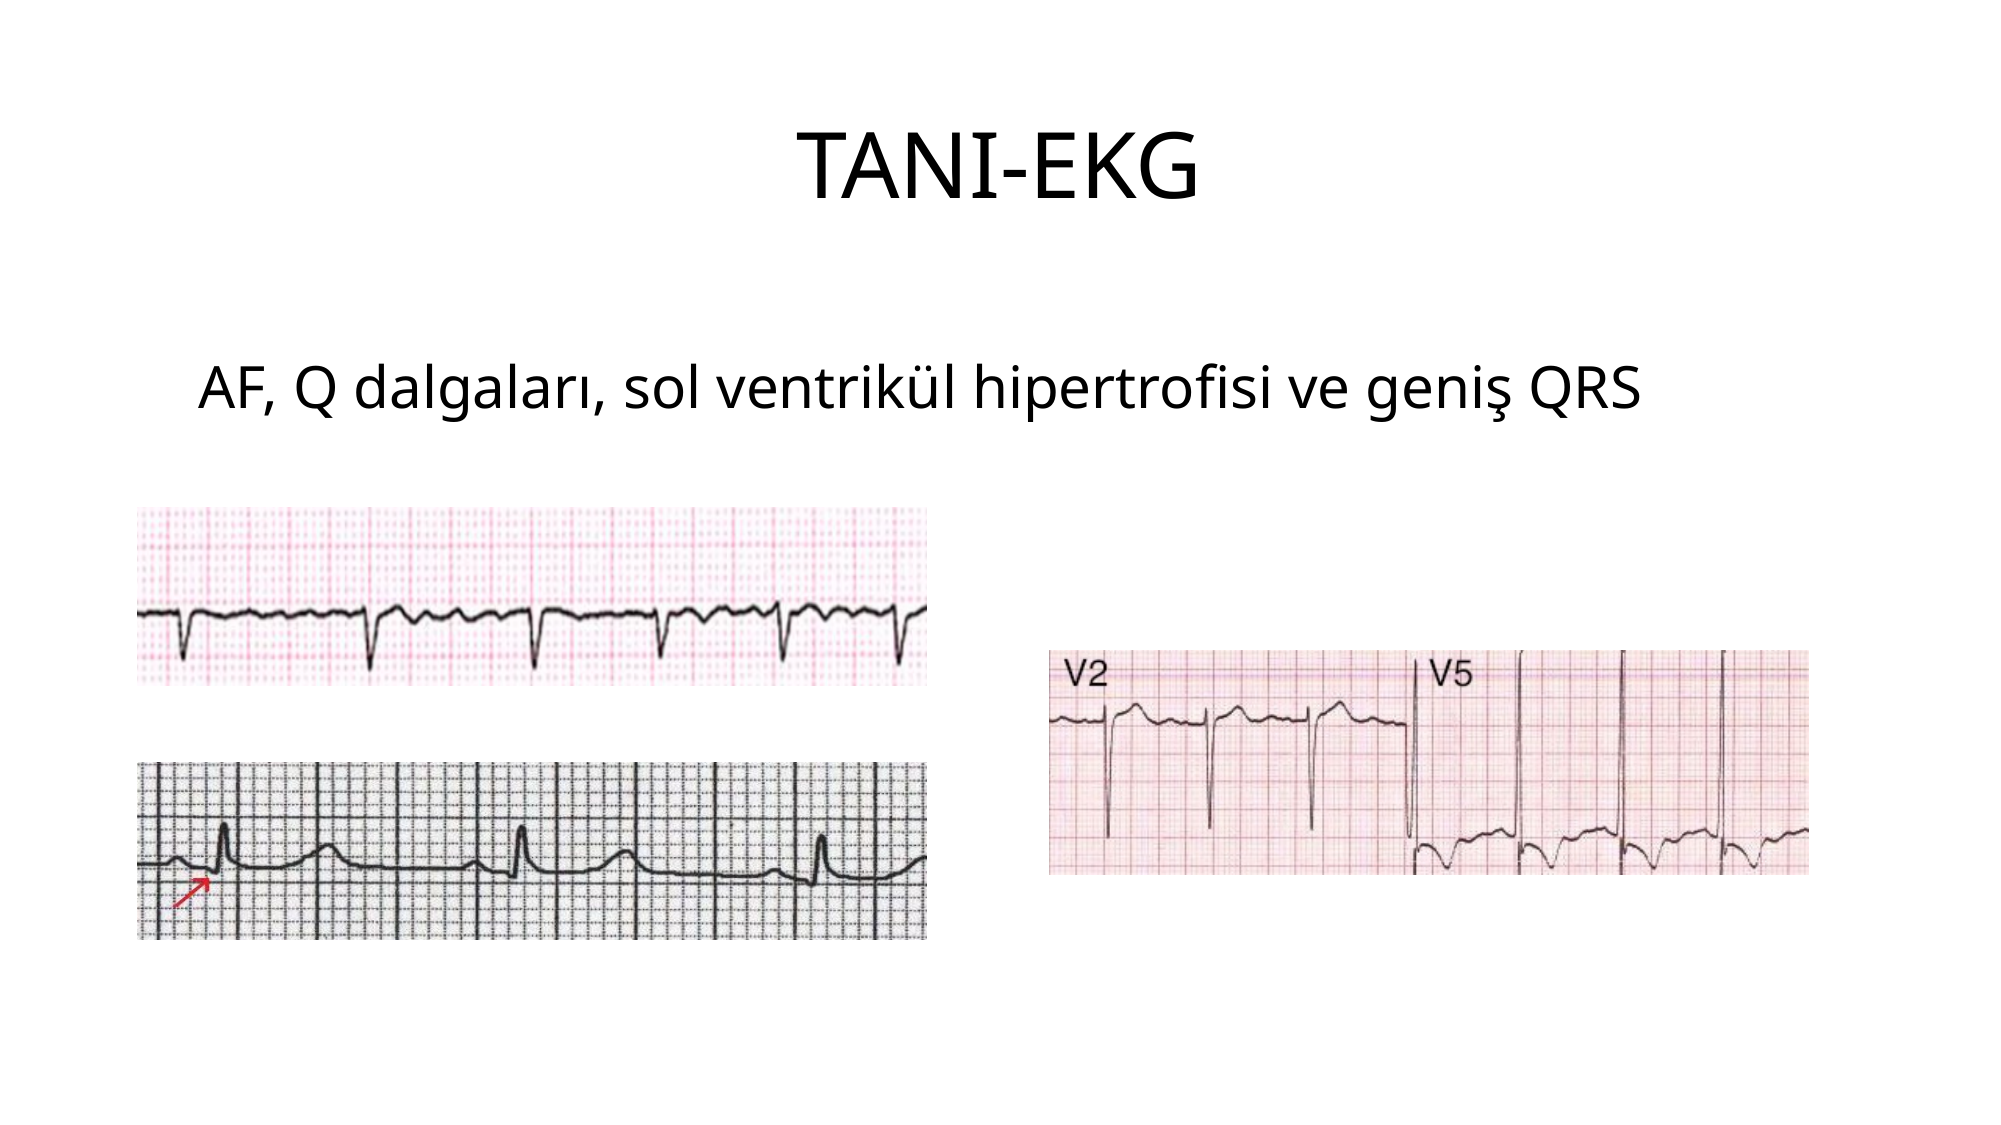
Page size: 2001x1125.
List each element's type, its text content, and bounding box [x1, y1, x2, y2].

title TANI-EKG [137, 59, 1863, 219]
picture [137, 507, 927, 686]
picture [1049, 650, 1809, 875]
list AF, Q dalgaları, sol ventrikül hipertrofisi ve geniş QRS [137, 219, 1863, 437]
picture [137, 762, 927, 940]
